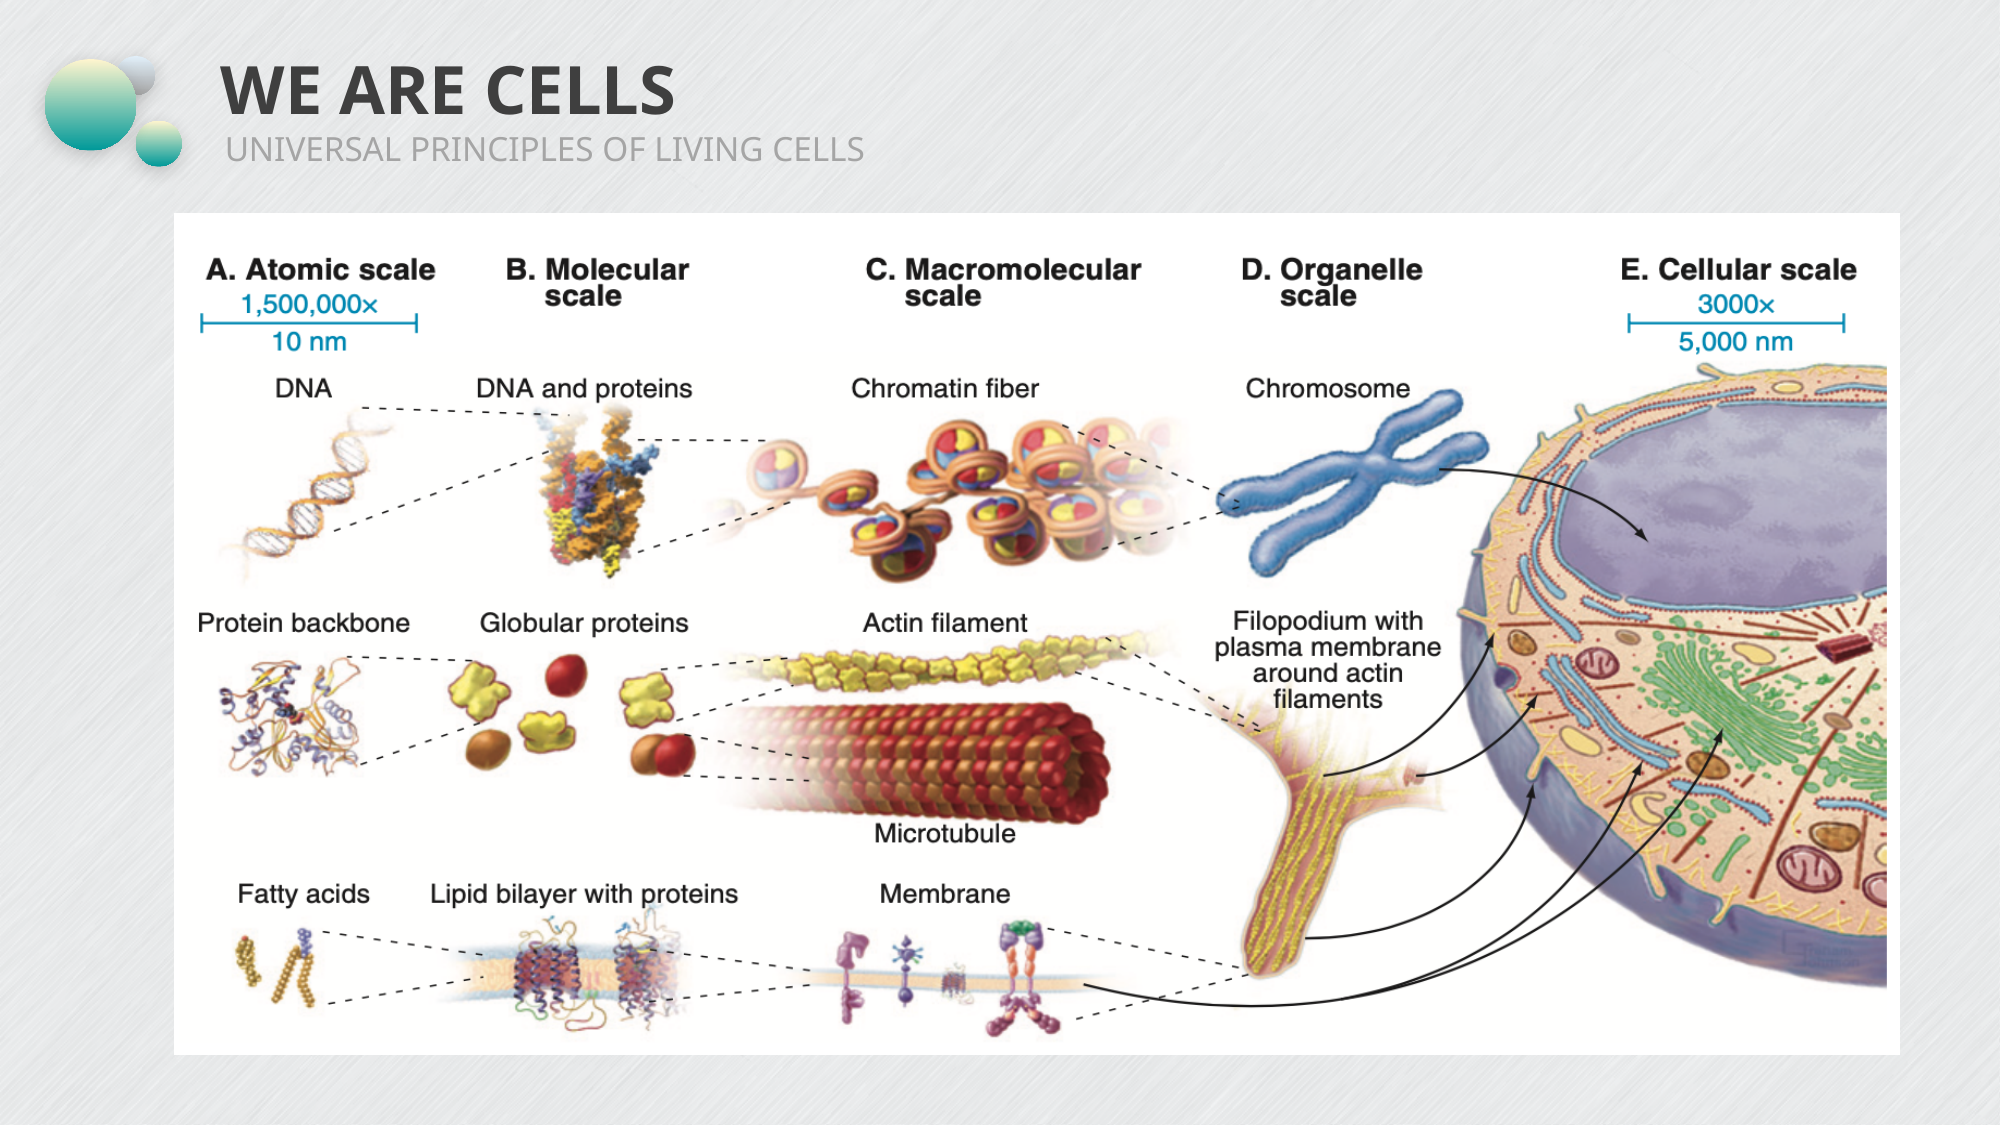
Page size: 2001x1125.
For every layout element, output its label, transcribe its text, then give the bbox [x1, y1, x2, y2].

picture [174, 212, 1901, 1055]
title WE ARE CELLS [205, 49, 1931, 138]
list UNIVERSAL PRINCIPLES OF LIVING CELLS [209, 125, 1585, 177]
